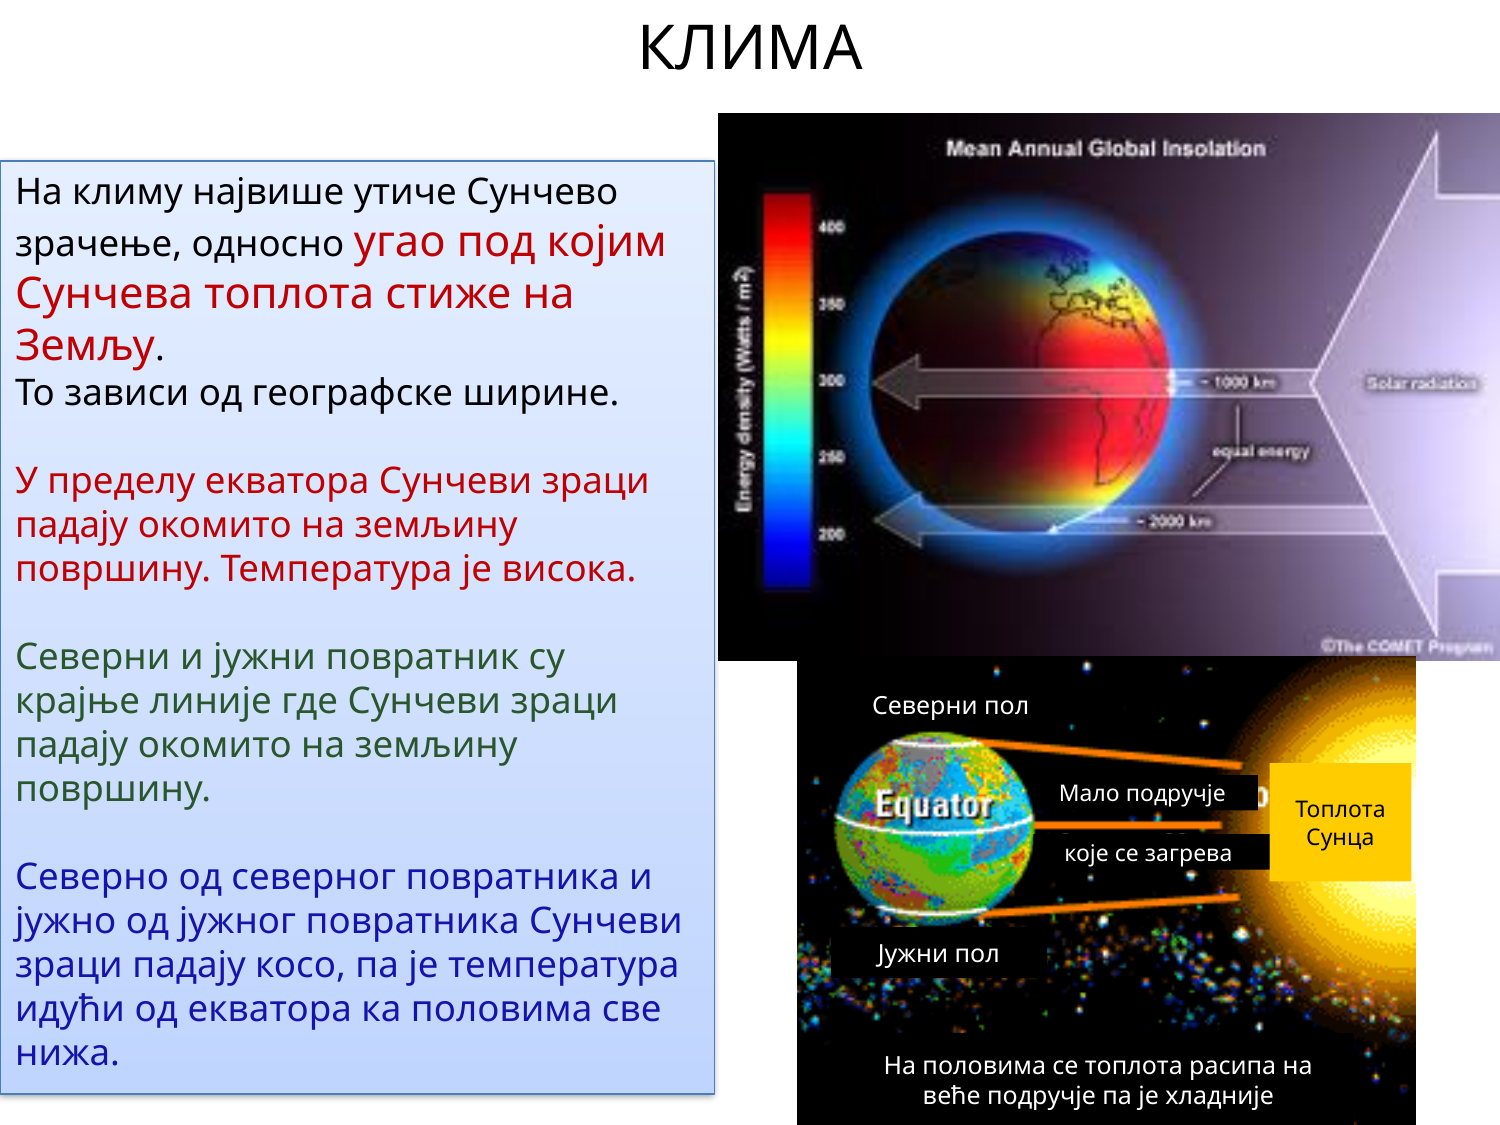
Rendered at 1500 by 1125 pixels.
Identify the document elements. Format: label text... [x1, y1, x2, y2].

list На климу највише утиче Сунчево зрачење, односно угао под којим Сунчева топлота стиже на Земљу. То зависи од географске ширине. У пределу екватора Сунчеви зраци падају окомито на земљину површину. Температура је висока. Северни и јужни повратник су крајње линије где Сунчеви зраци падају окомито на земљину површину. Северно од северног повратника и јужно од јужног повратника Сунчеви зраци падају косо, па је температура идући од екватора ка половима све нижа. [0, 160, 715, 1095]
title КЛИМА [75, 0, 1425, 90]
picture [718, 113, 1500, 1125]
